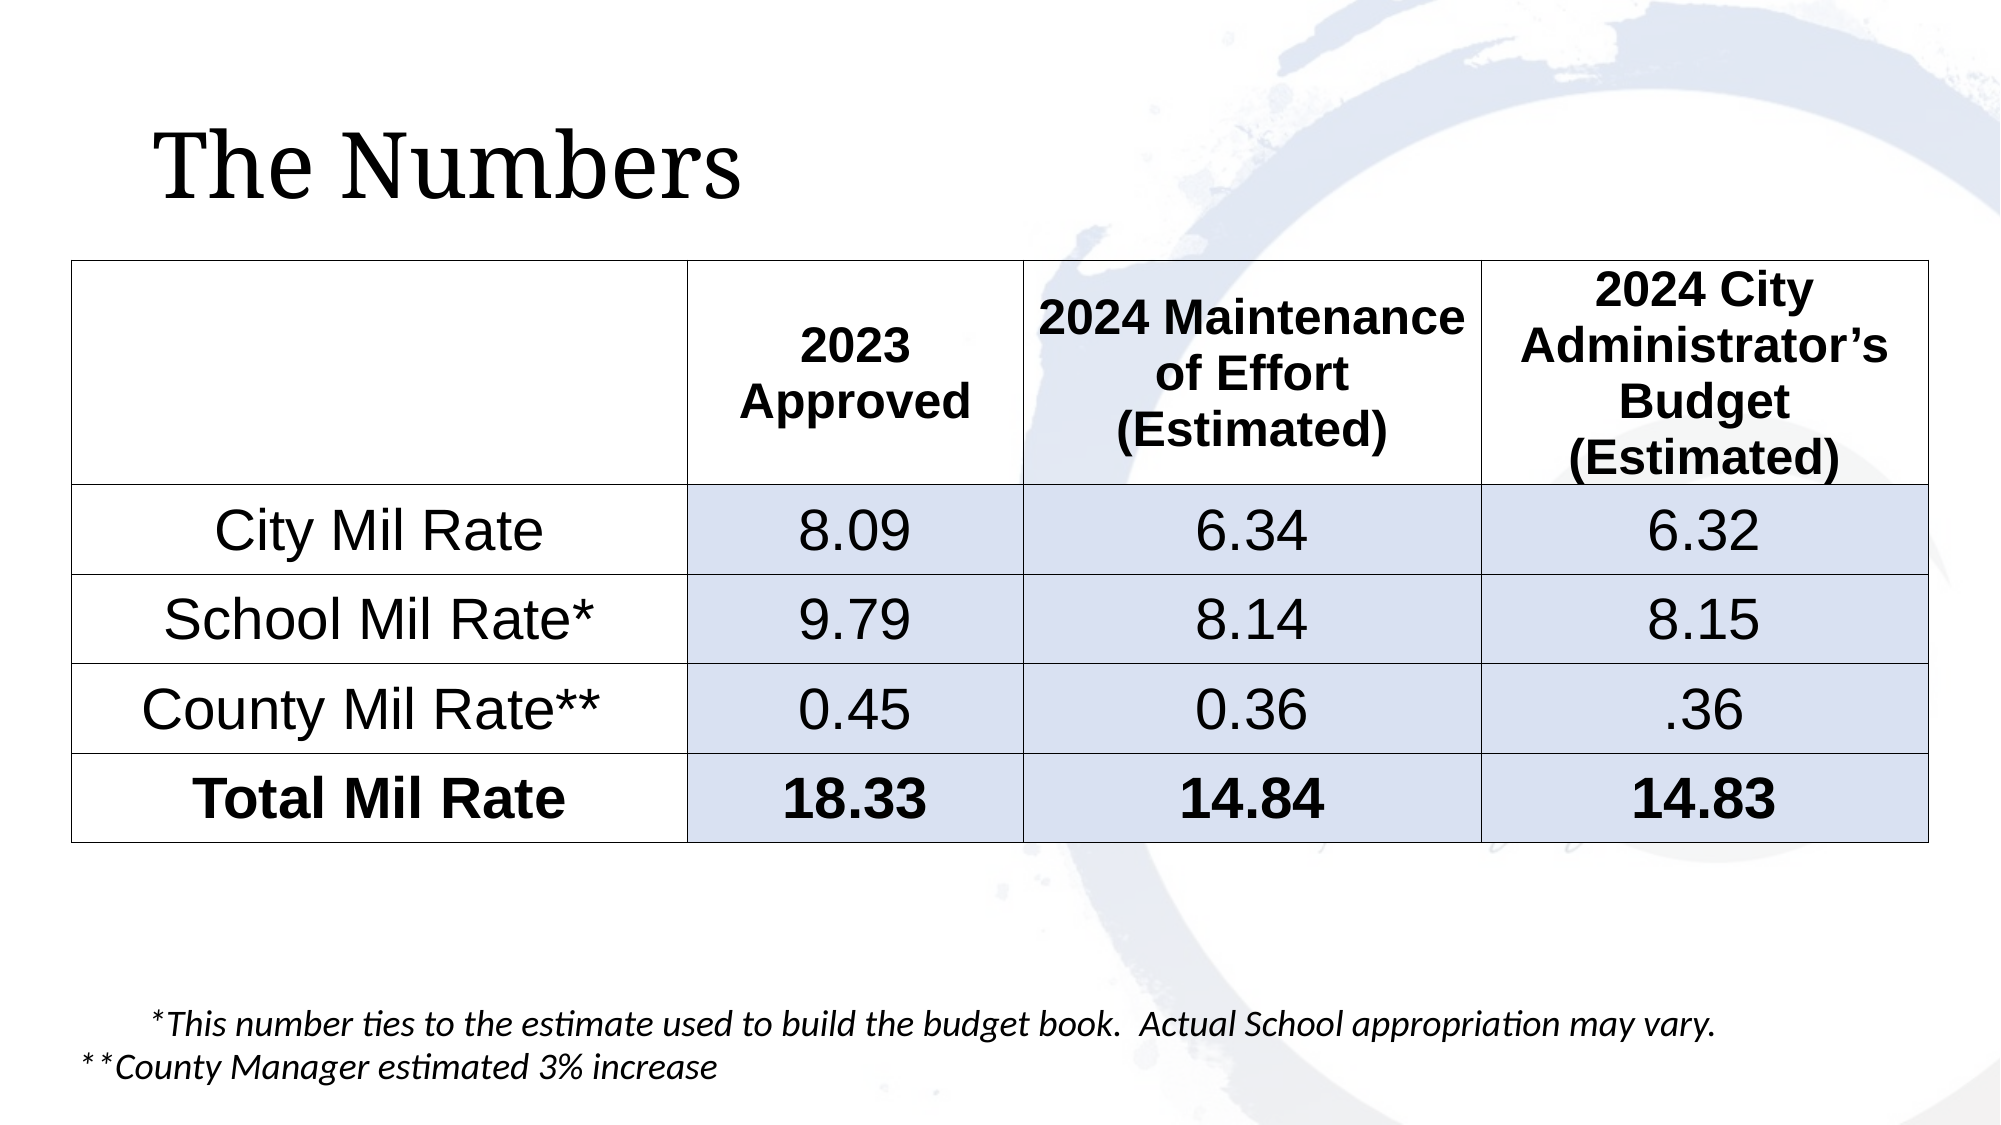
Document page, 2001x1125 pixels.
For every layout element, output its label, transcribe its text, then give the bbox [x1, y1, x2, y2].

table_header 2024 Maintenance of Effort (Estimated) [1024, 261, 1481, 484]
table_cell 8.14 [1024, 575, 1481, 663]
table_cell 6.32 [1482, 485, 1928, 574]
table_cell 8.09 [688, 485, 1023, 574]
table_header 2023 Approved [688, 261, 1023, 484]
title The Numbers [137, 59, 1863, 260]
table_cell 18.33 [688, 754, 1023, 842]
table_cell School Mil Rate* [72, 575, 687, 663]
table_header [72, 261, 687, 484]
text_box **County Manager estimated 3% increase [62, 1034, 734, 1095]
table_cell 6.34 [1024, 485, 1481, 574]
table_cell 0.36 [1024, 664, 1481, 753]
table_cell County Mil Rate** [72, 664, 687, 753]
table_cell 14.83 [1482, 754, 1928, 842]
table_cell Total Mil Rate [72, 754, 687, 842]
table_cell 8.15 [1482, 575, 1928, 663]
text_box *This number ties to the estimate used to build the budget book. Actual School appropriation may vary. [132, 991, 1734, 1052]
table_cell .36 [1482, 664, 1928, 753]
table_cell City Mil Rate [72, 485, 687, 574]
table_cell 14.84 [1024, 754, 1481, 842]
table_cell 9.79 [688, 575, 1023, 663]
table_cell 0.45 [688, 664, 1023, 753]
table_header 2024 City Administrator’s Budget (Estimated) [1482, 261, 1928, 484]
